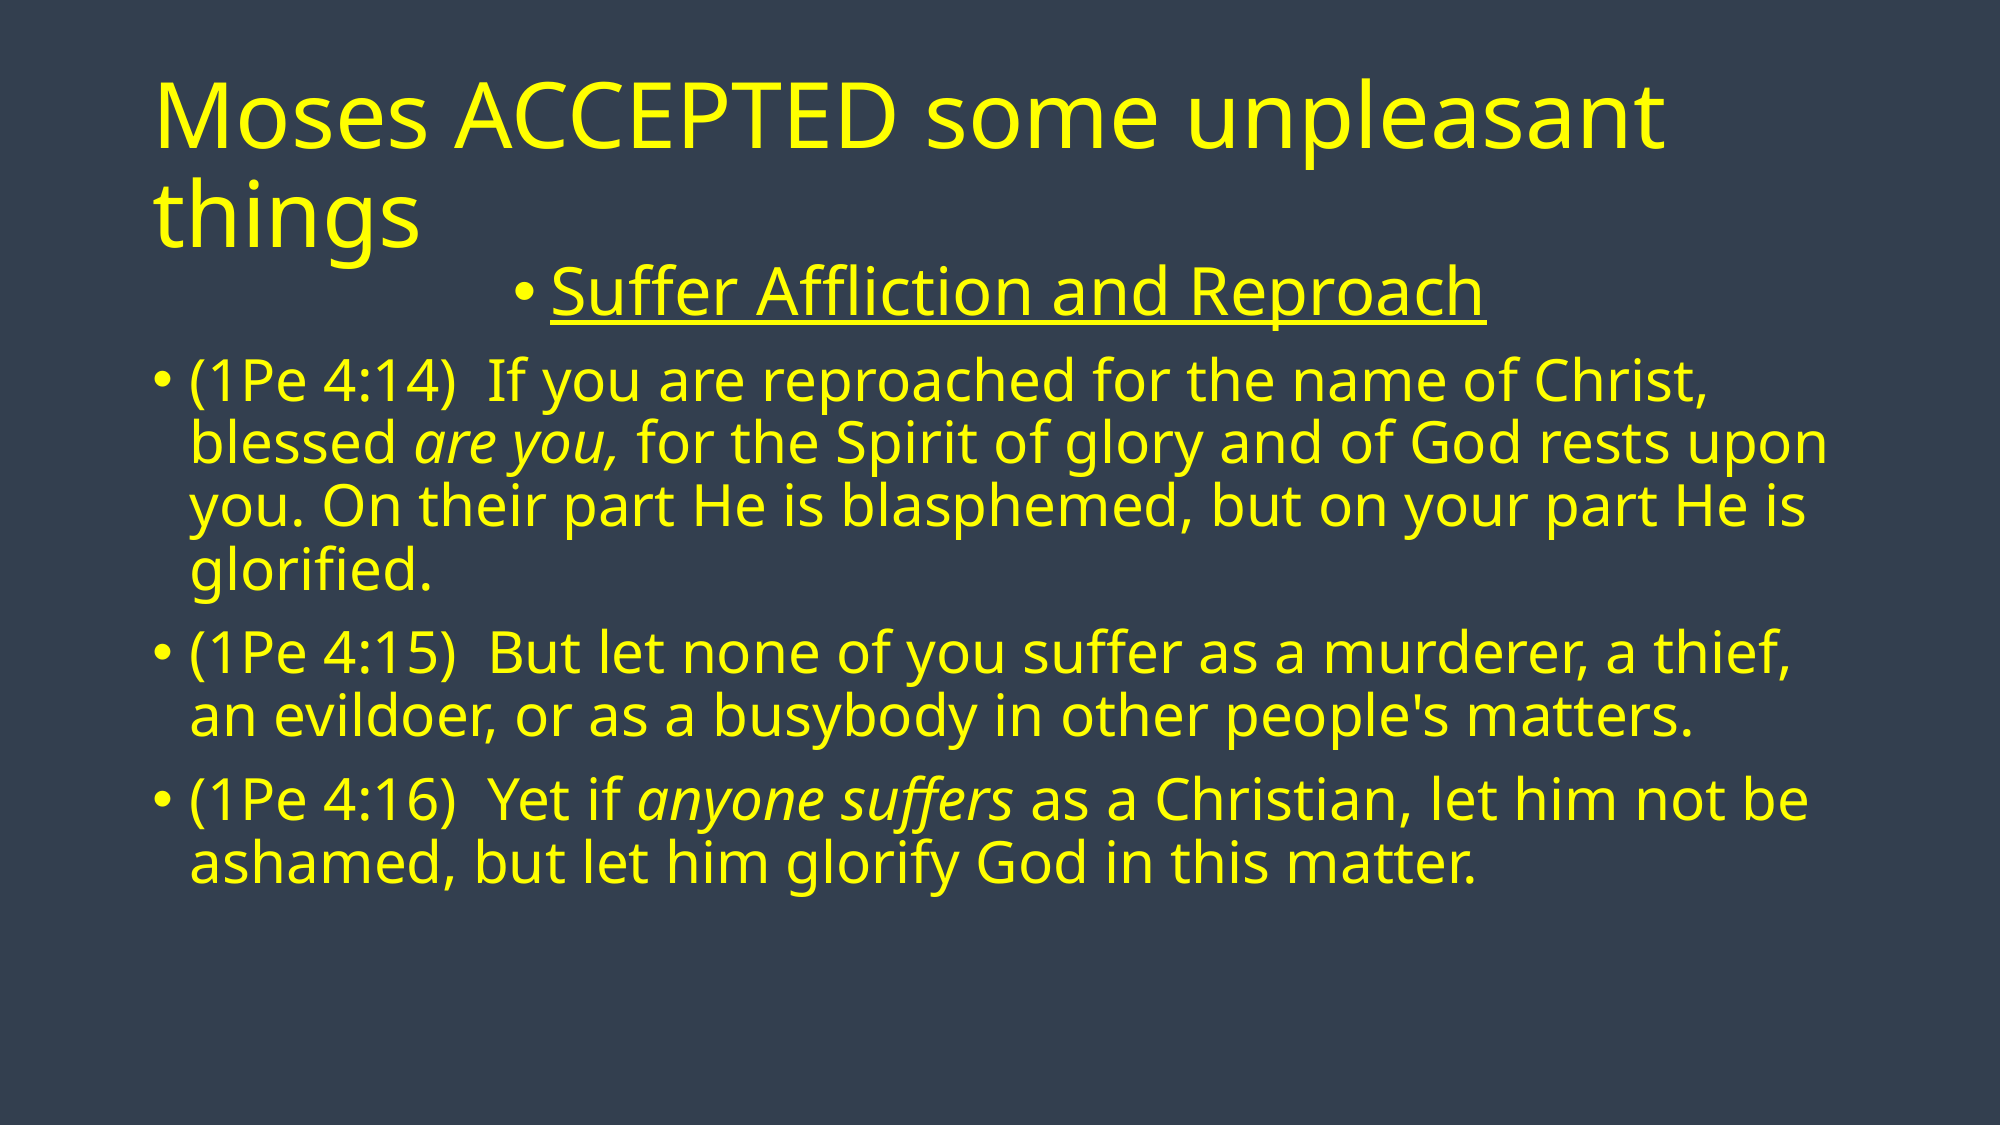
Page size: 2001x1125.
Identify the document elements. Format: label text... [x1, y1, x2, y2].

list Suffer Affliction and Reproach (1Pe 4:14) If you are reproached for the name of Christ, blessed are you, for the Spirit of glory and of God rests upon you. On their part He is blasphemed, but on your part He is glorified. (1Pe 4:15) But let none of you suffer as a murderer, a thief, an evildoer, or as a busybody in other people's matters. (1Pe 4:16) Yet if anyone suffers as a Christian, let him not be ashamed, but let him glorify God in this matter. [137, 250, 1863, 1014]
title Moses ACCEPTED some unpleasant things [137, 59, 1863, 250]
